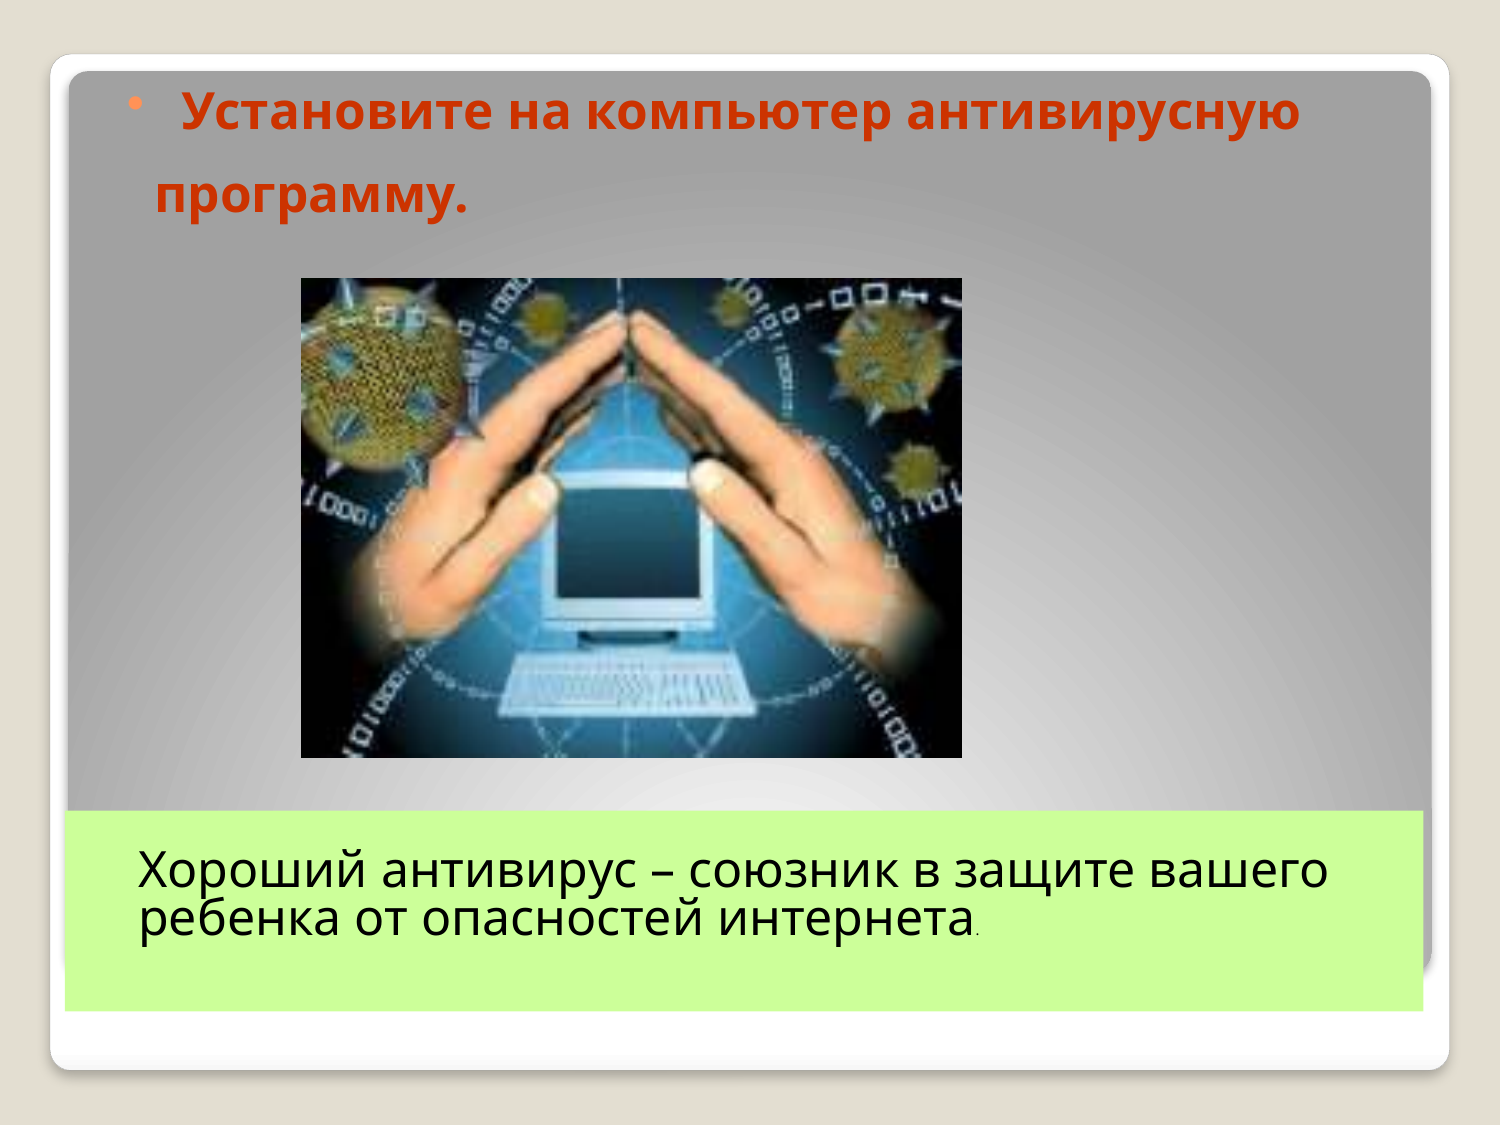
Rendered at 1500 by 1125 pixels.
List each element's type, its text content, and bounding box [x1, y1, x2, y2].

list Хороший антивирус – союзник в защите вашего ребенка от опасностей интернета. [64, 810, 1424, 1012]
title Установите на компьютер антивирусную программу. [112, 66, 1455, 239]
picture [300, 278, 962, 759]
